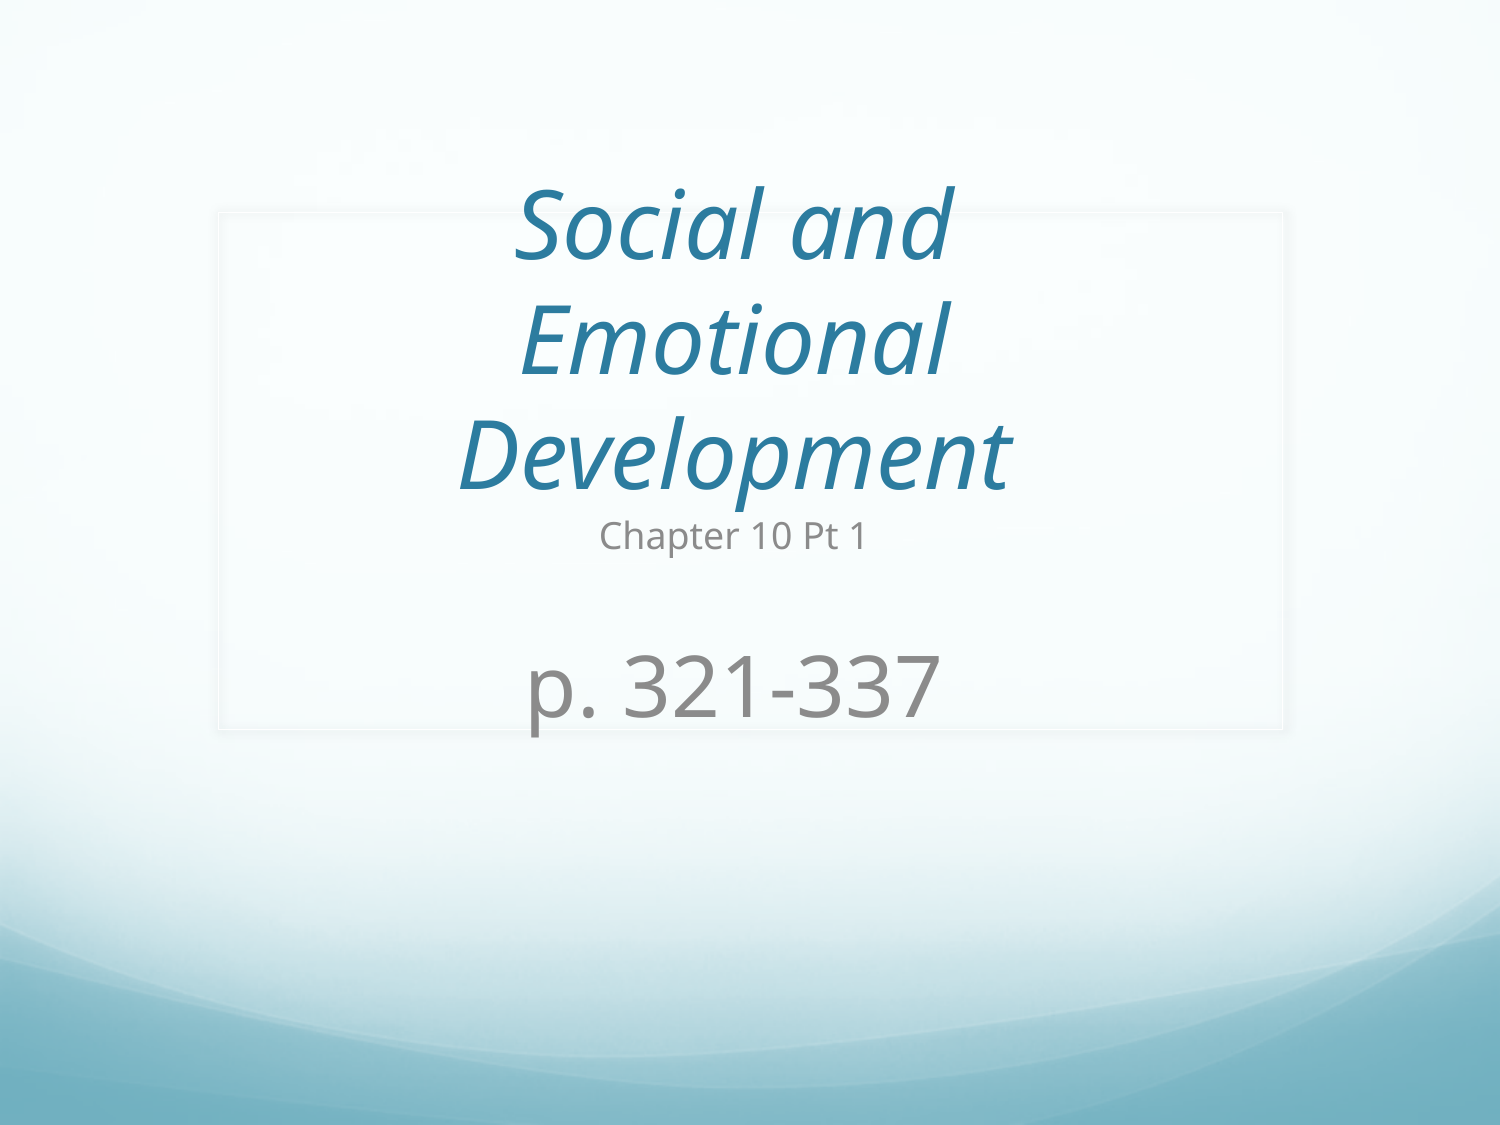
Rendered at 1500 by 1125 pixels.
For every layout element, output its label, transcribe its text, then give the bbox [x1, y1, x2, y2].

title Social and Emotional Development [287, 275, 1181, 513]
subtitle Chapter 10 Pt 1 p. 321-337 [287, 513, 1182, 876]
